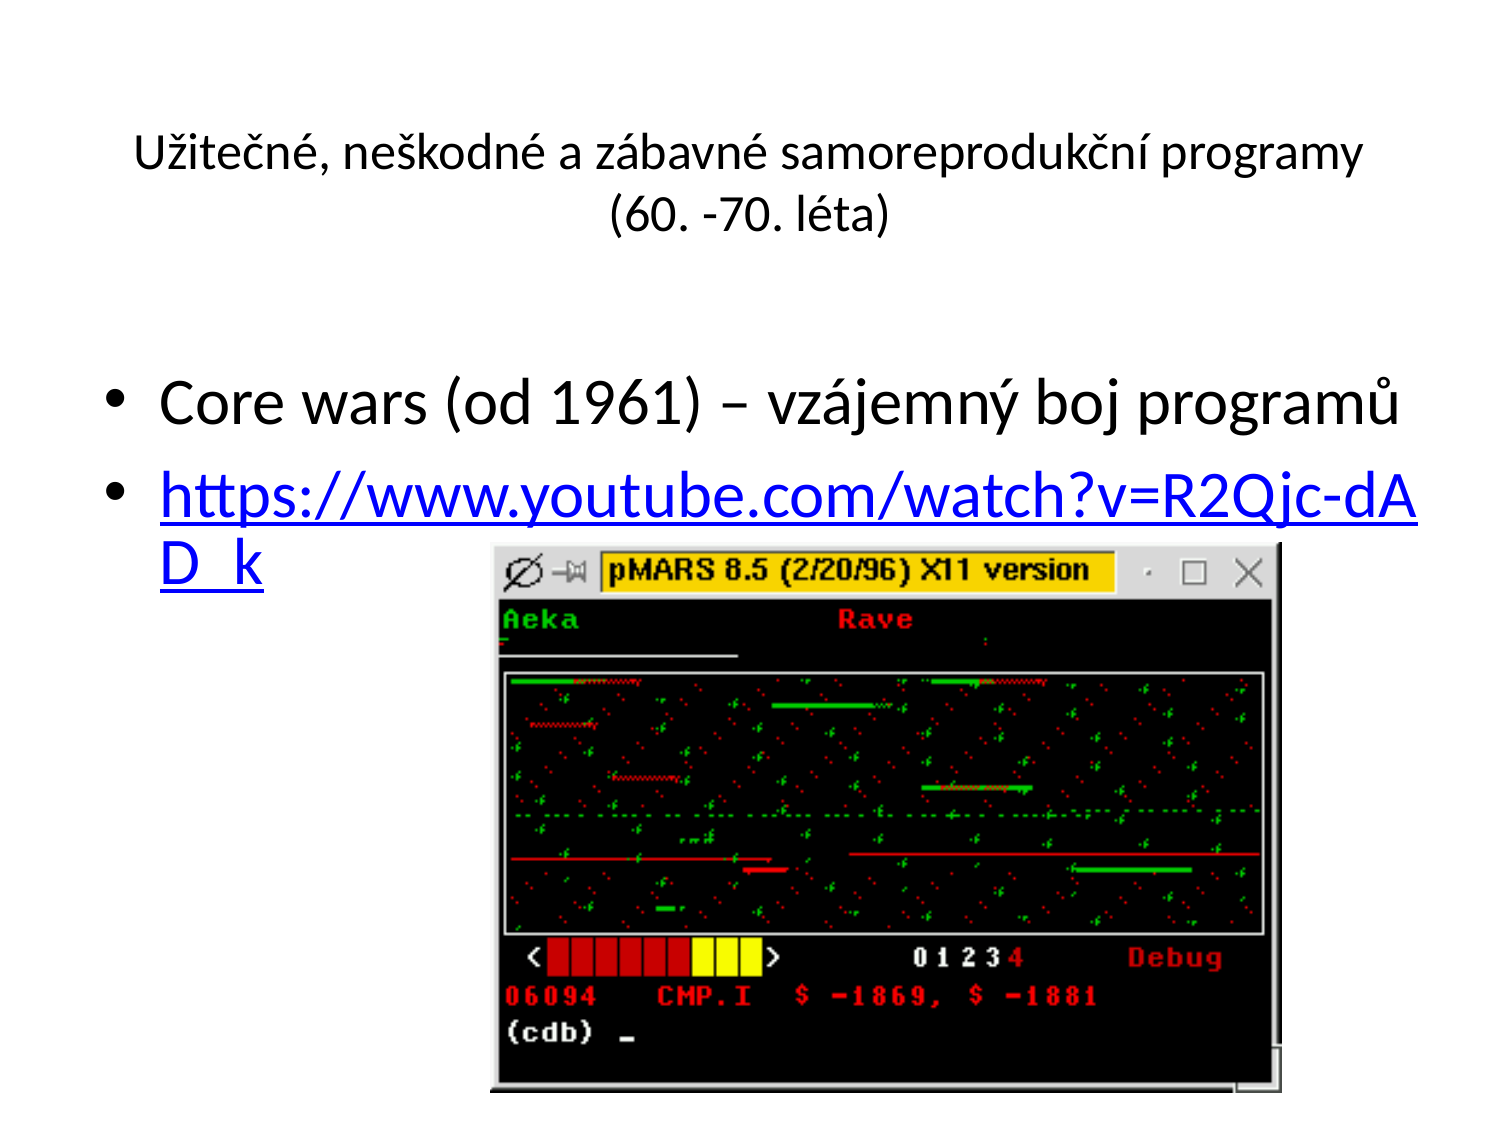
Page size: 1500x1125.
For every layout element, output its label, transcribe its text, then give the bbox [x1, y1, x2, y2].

list Core wars (od 1961) – vzájemný boj programů https://www.youtube.com/watch?v=R2Qjc-dAD_k [88, 350, 1439, 1093]
title Užitečné, neškodné a zábavné samoreprodukční programy (60. -70. léta) [75, 45, 1425, 315]
picture [489, 542, 1282, 1093]
